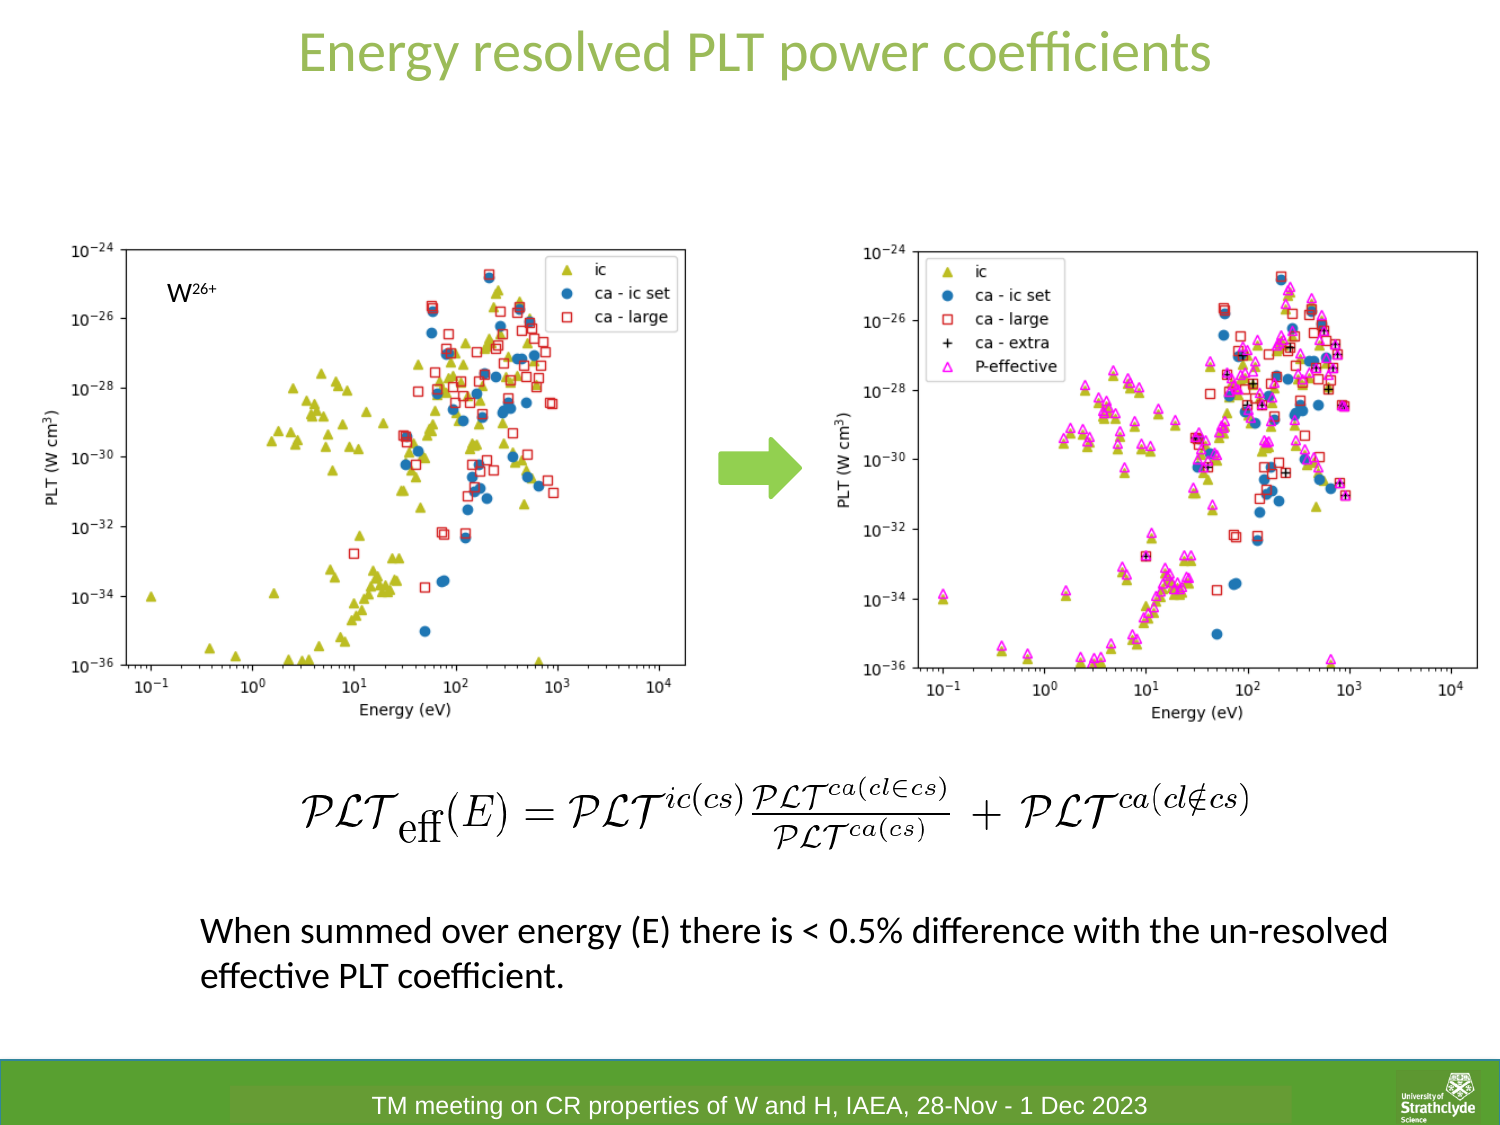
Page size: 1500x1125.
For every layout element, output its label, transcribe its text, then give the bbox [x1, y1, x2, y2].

picture [300, 775, 1248, 851]
text_box When summed over energy (E) there is < 0.5% difference with the un-resolved effective PLT coefficient. [185, 898, 1415, 1004]
title Energy resolved PLT power coefficients [5, 3, 1500, 93]
picture [1396, 1070, 1481, 1124]
picture [822, 231, 1487, 733]
text_box [718, 436, 803, 500]
footer TM meeting on CR properties of W and H, IAEA, 28-Nov - 1 Dec 2023 [229, 1085, 1292, 1124]
picture [29, 228, 695, 731]
